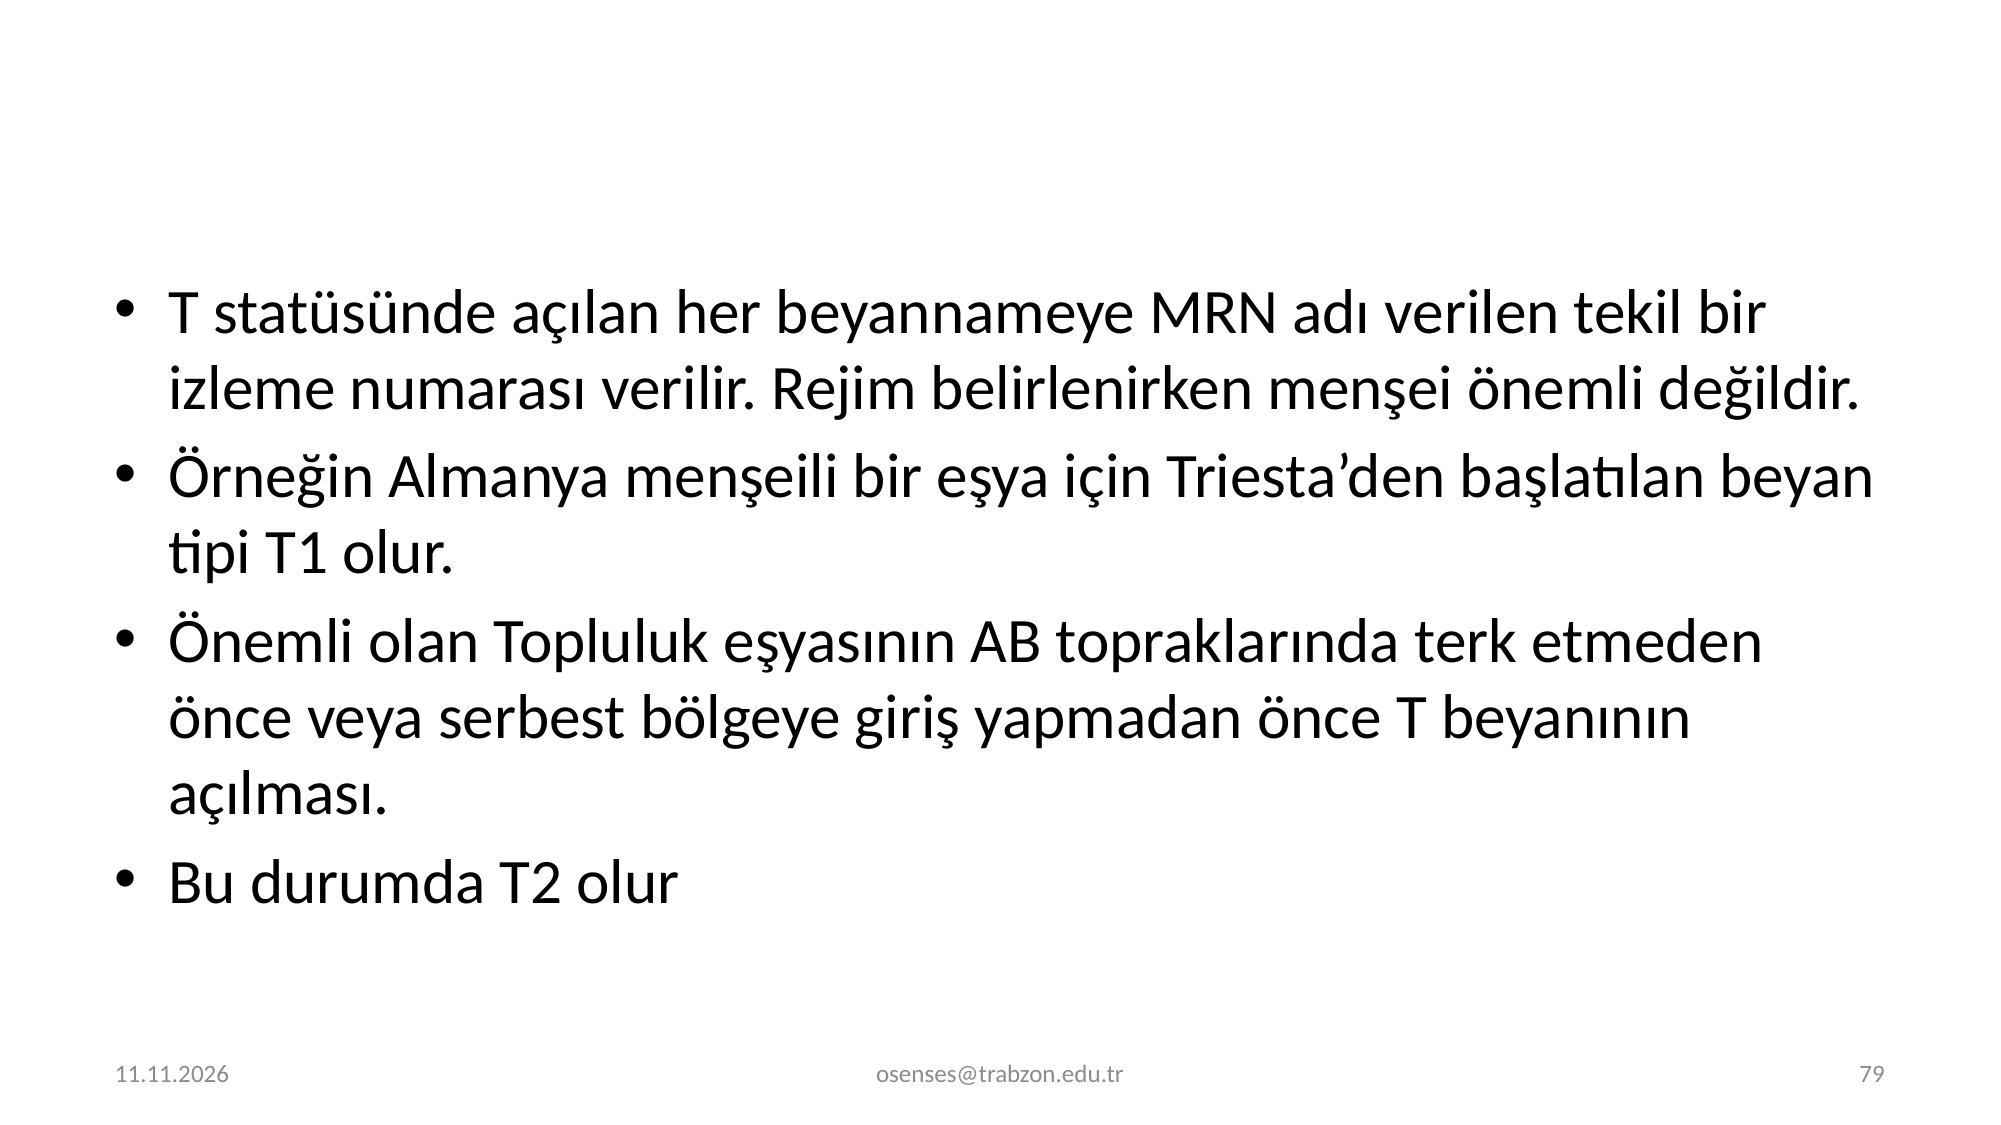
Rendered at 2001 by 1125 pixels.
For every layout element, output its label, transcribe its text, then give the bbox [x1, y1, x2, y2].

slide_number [99, 1042, 567, 1103]
footer osenses@trabzon.edu.tr [683, 1042, 1317, 1103]
list T statüsünde açılan her beyannameye MRN adı verilen tekil bir izleme numarası verilir. Rejim belirlenirken menşei önemli değildir. Örneğin Almanya menşeili bir eşya için Triesta’den başlatılan beyan tipi T1 olur. Önemli olan Topluluk eşyasının AB topraklarında terk etmeden önce veya serbest bölgeye giriş yapmadan önce T beyanının açılması. Bu durumda T2 olur [99, 262, 1900, 1005]
slide_number 79 [1433, 1042, 1900, 1103]
